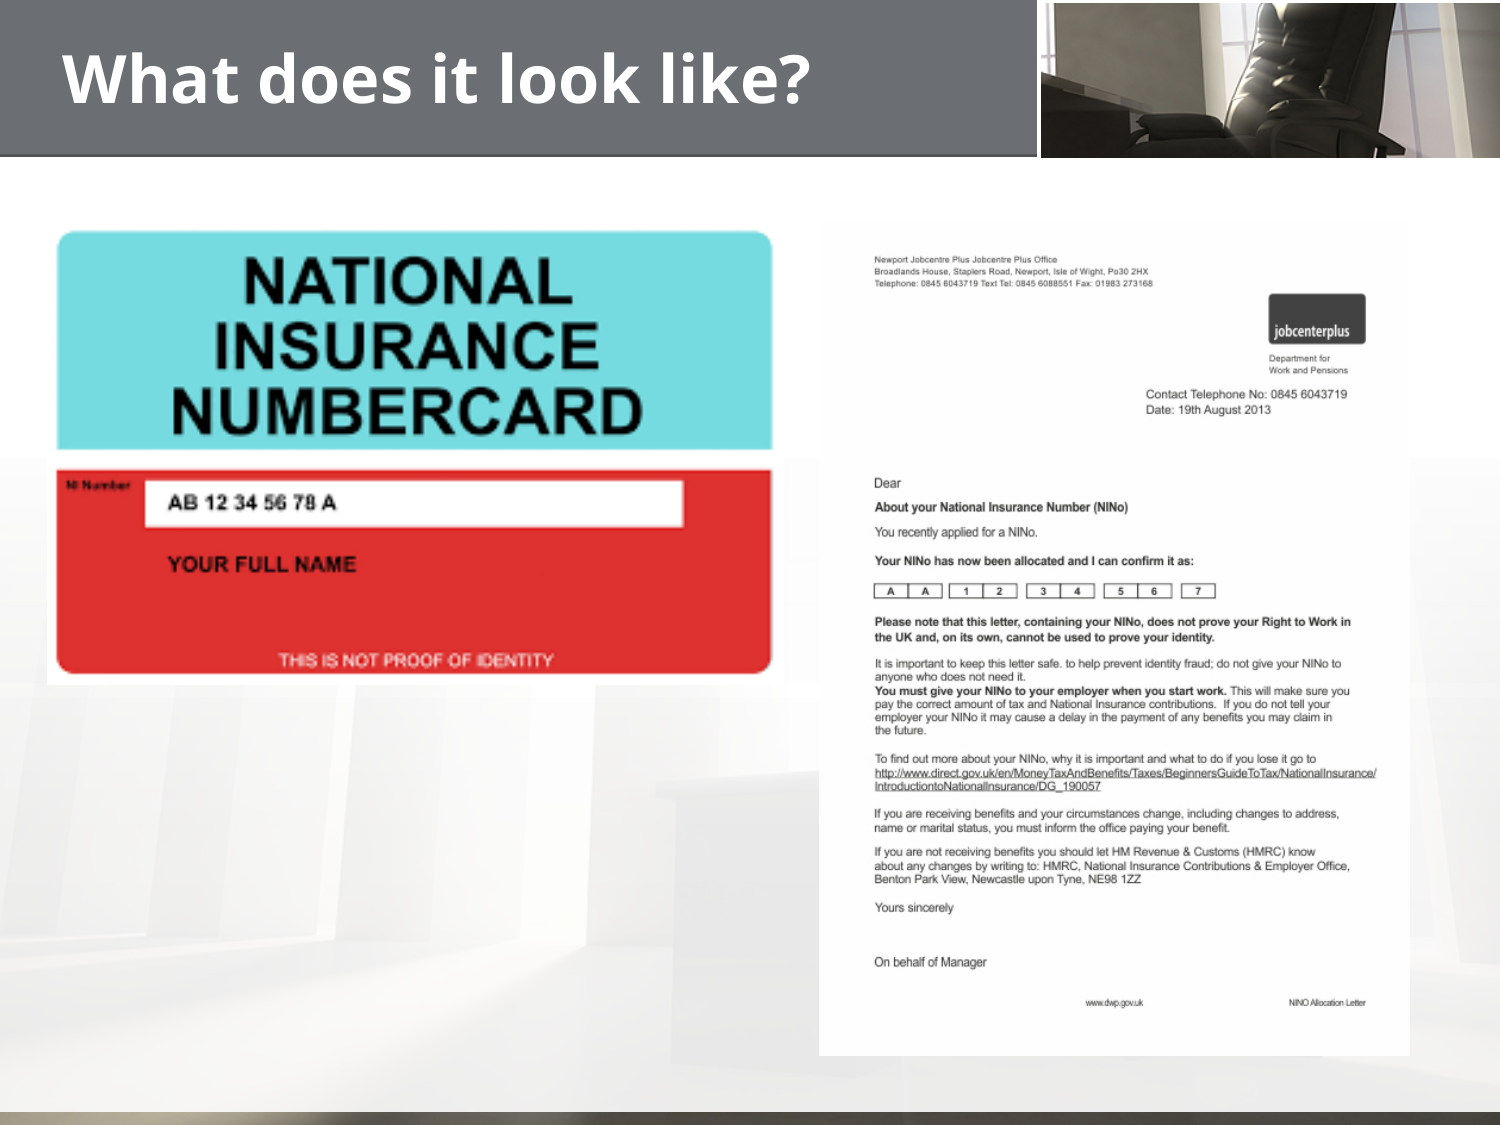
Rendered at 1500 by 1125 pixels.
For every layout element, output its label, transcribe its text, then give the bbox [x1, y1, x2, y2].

title What does it look like? [47, 29, 987, 126]
picture [0, 157, 1500, 1125]
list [47, 221, 784, 685]
picture [1041, 3, 1500, 158]
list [819, 221, 1410, 1056]
